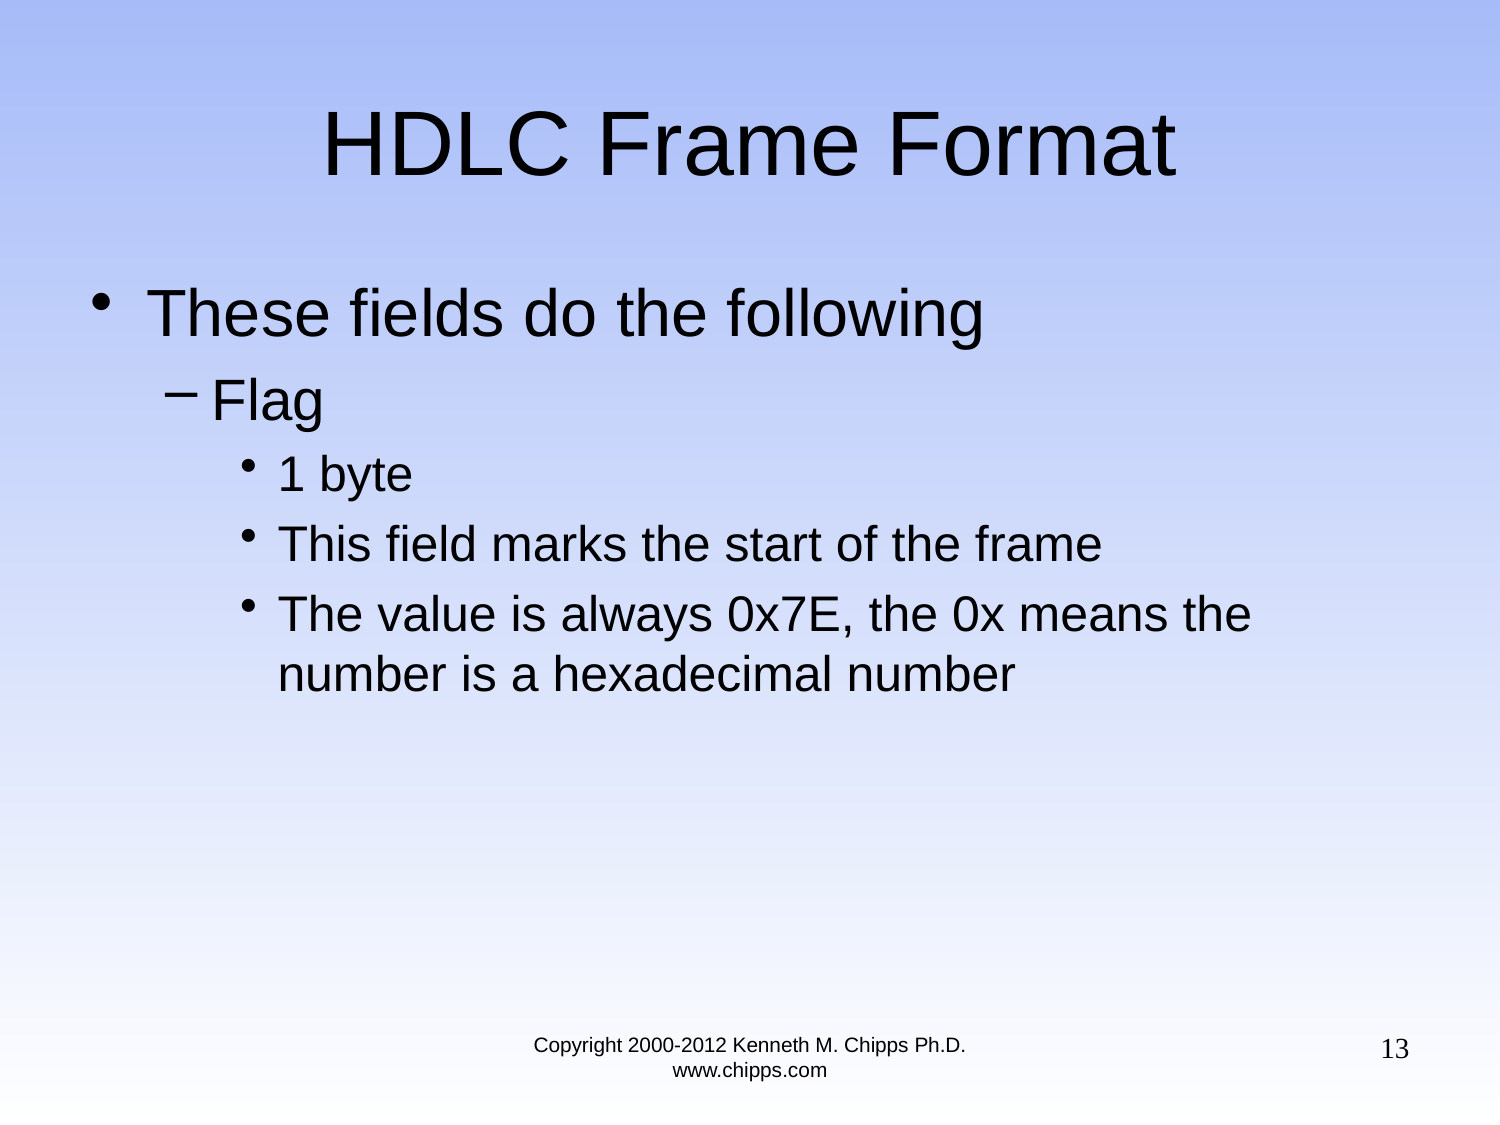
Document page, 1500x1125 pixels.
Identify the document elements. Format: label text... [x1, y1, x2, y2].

slide_number 13 [1074, 1021, 1426, 1101]
list These fields do the following Flag 1 byte This field marks the start of the frame The value is always 0x7E, the 0x means the number is a hexadecimal number [74, 262, 1426, 1006]
footer Copyright 2000-2012 Kenneth M. Chipps Ph.D. www.chipps.com [449, 1024, 1051, 1103]
title HDLC Frame Format [74, 44, 1426, 233]
